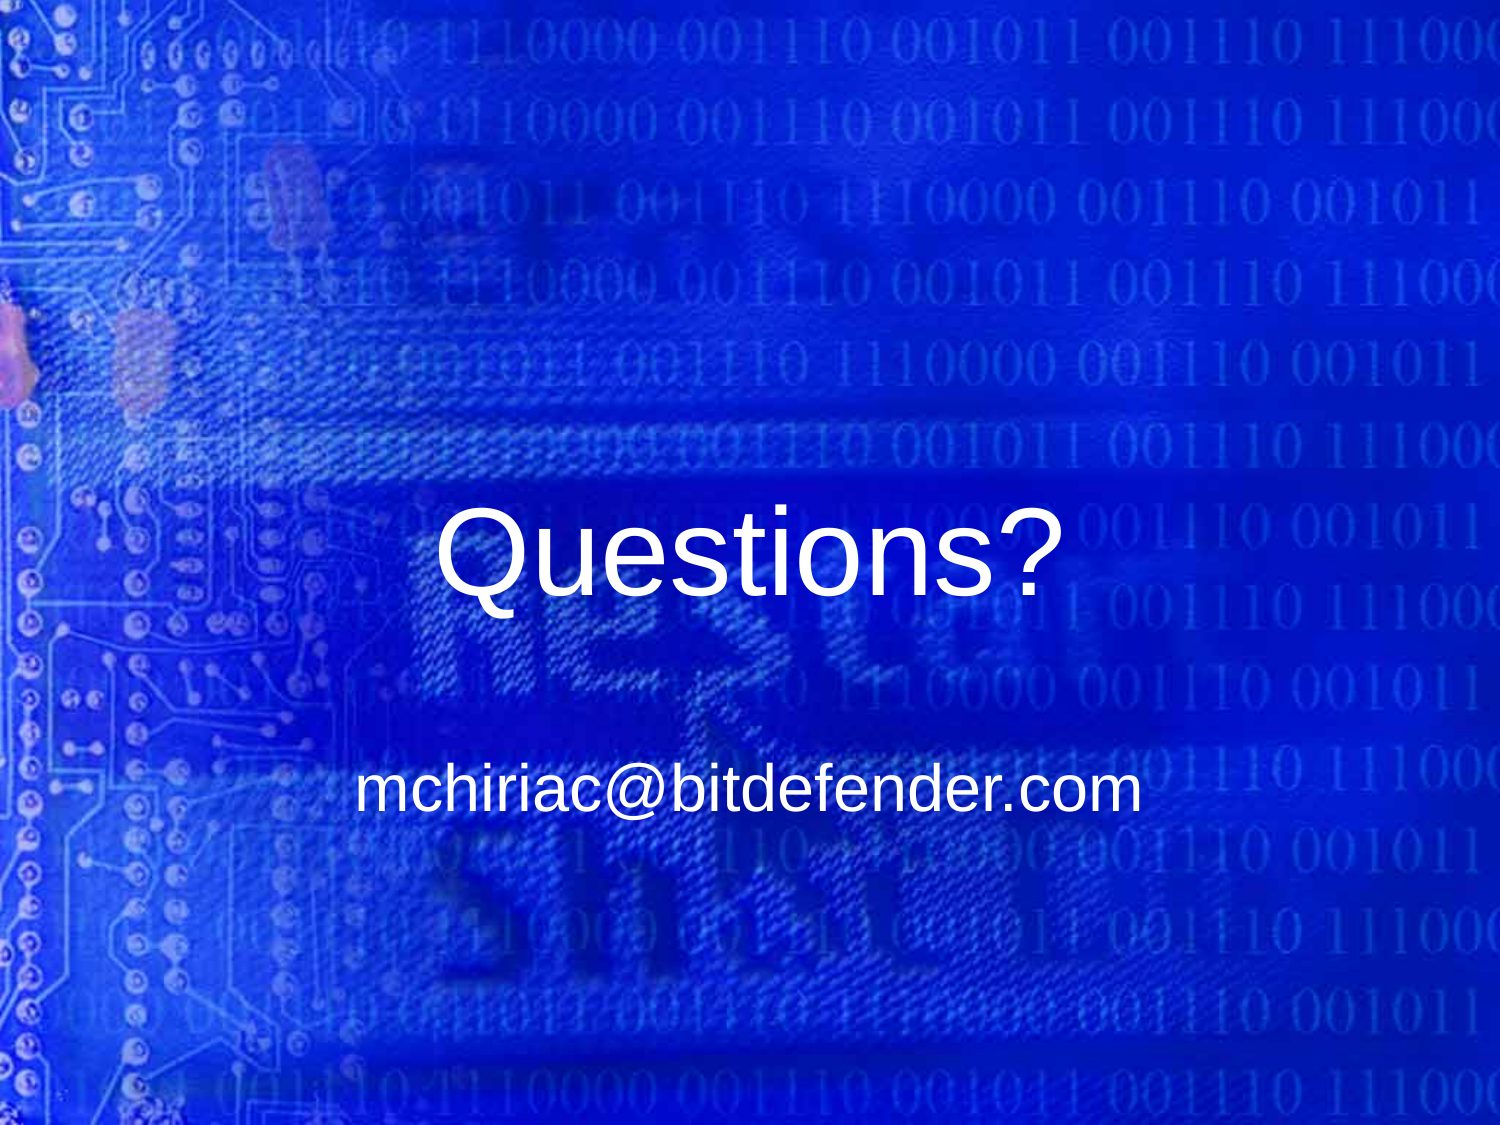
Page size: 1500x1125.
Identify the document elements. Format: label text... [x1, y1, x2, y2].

title Questions? [112, 424, 1388, 667]
subtitle mchiriac@bitdefender.com [224, 737, 1276, 1026]
picture [0, 0, 1500, 1125]
